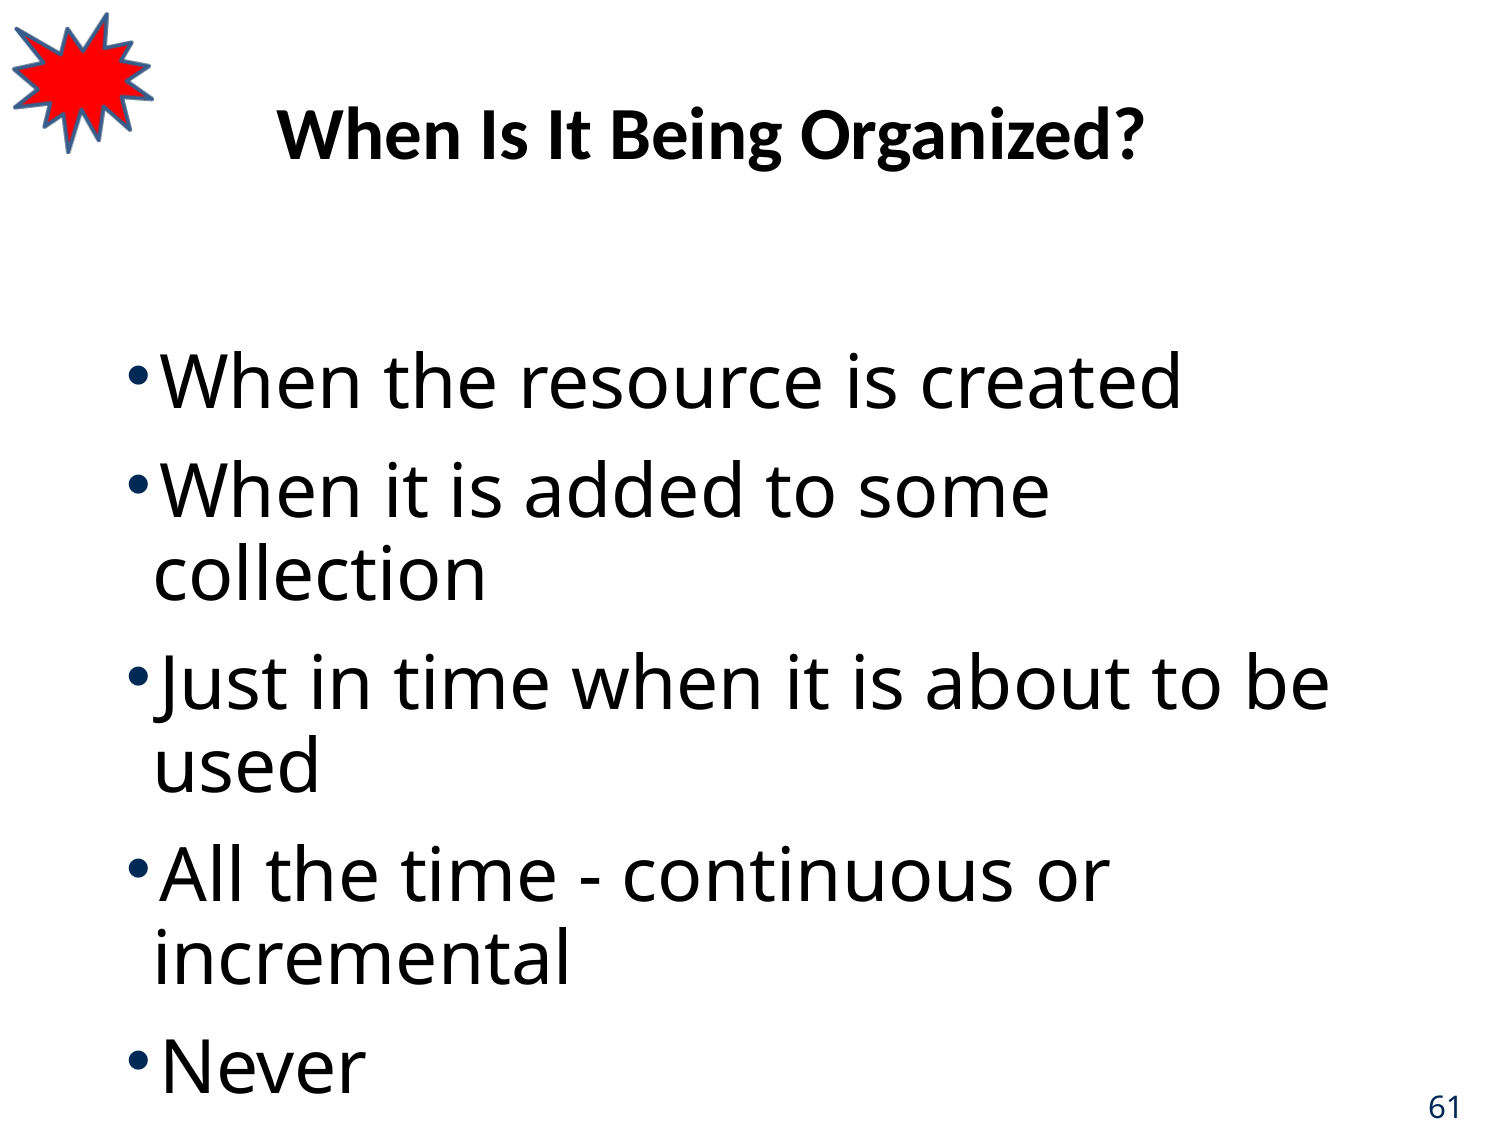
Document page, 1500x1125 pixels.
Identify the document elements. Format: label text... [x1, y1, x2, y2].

title When Is It Being Organized? [37, 37, 1388, 233]
text_box When the resource is created When it is added to some collection Just in time when it is about to be used All the time - continuous or incremental Never [115, 232, 1413, 1116]
picture [12, 12, 154, 154]
text_box 61 [1438, 1081, 1454, 1119]
